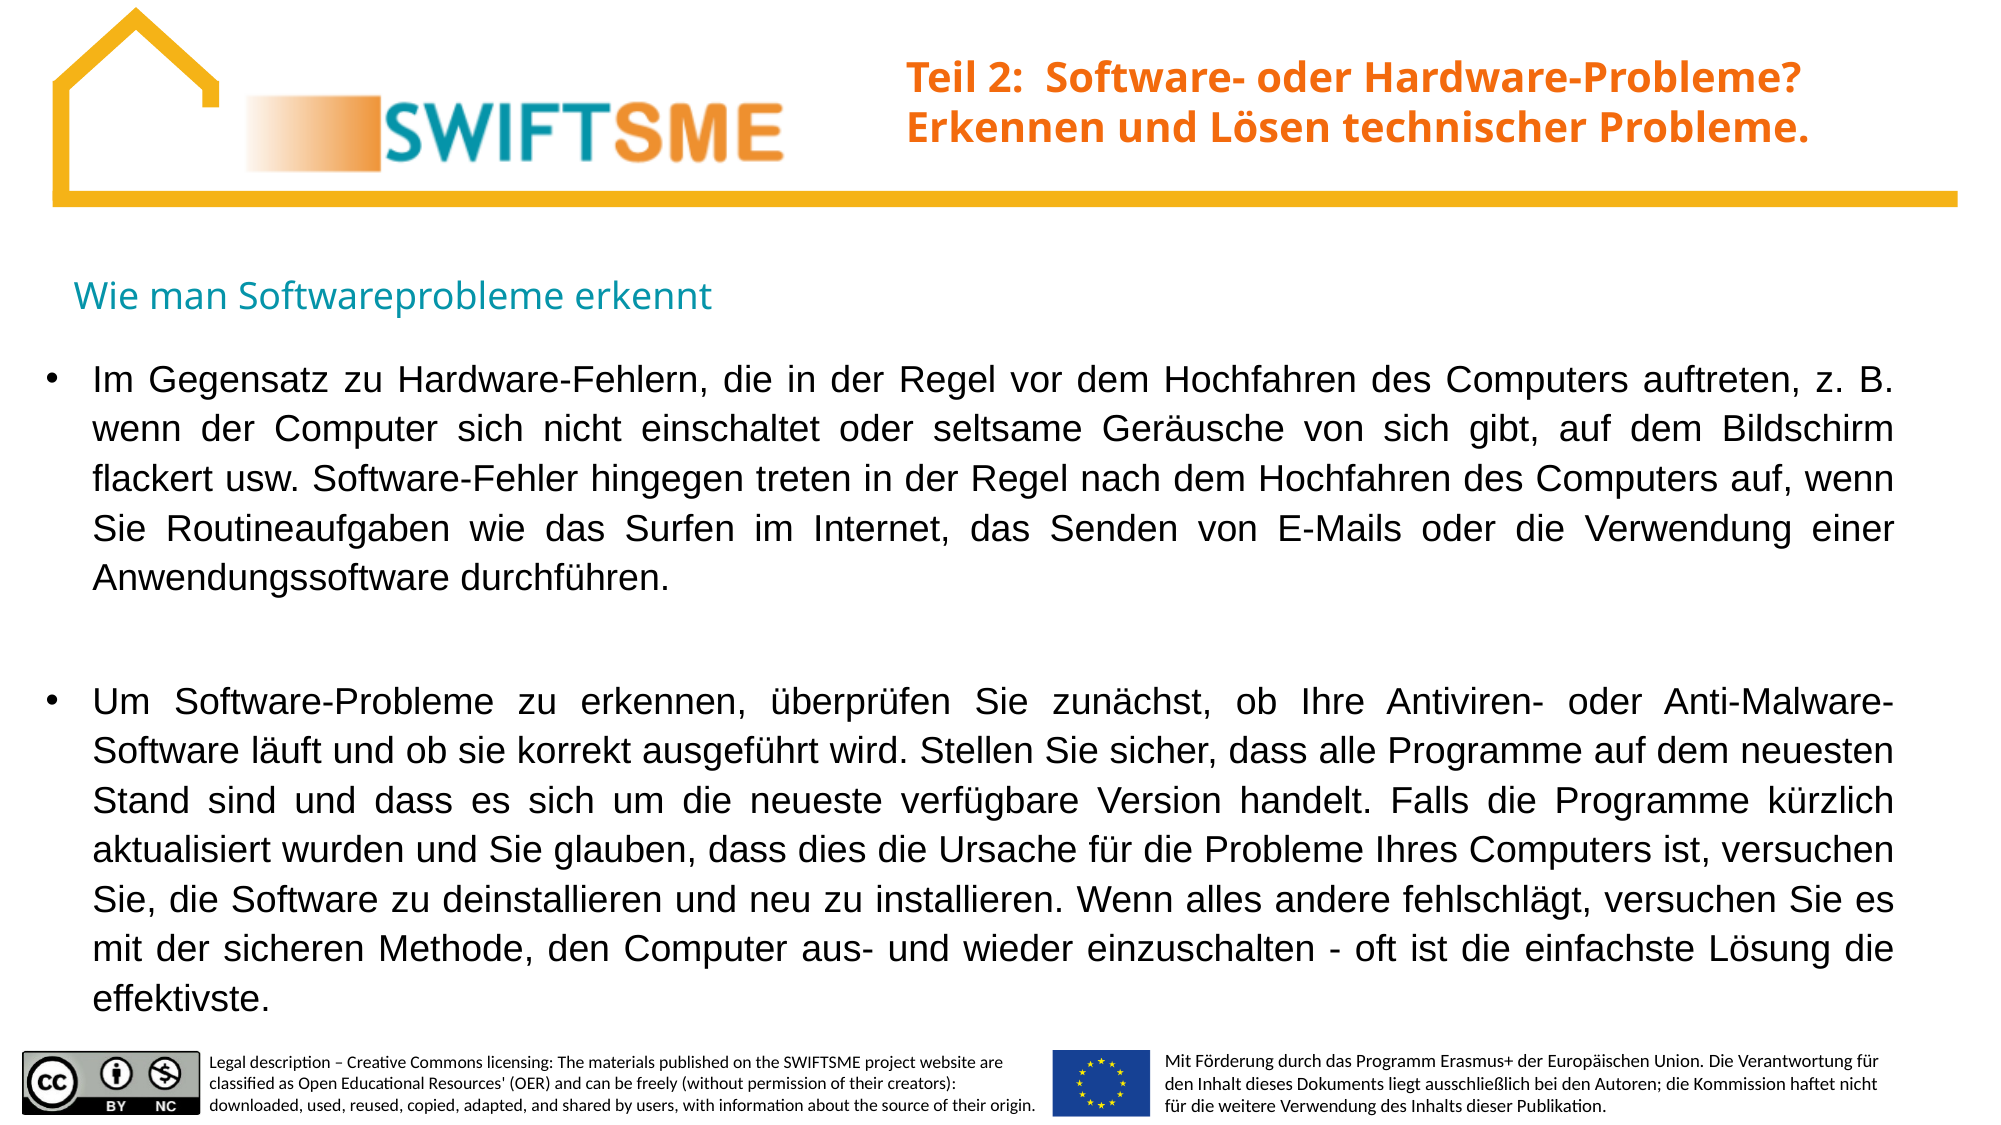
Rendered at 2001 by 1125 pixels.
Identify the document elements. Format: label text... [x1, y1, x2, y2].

picture [1052, 1050, 1155, 1117]
text_box Im Gegensatz zu Hardware-Fehlern, die in der Regel vor dem Hochfahren des Computers auftreten, z. B. wenn der Computer sich nicht einschaltet oder seltsame Geräusche von sich gibt, auf dem Bildschirm flackert usw. Software-Fehler hingegen treten in der Regel nach dem Hochfahren des Computers auf, wenn Sie Routineaufgaben wie das Surfen im Internet, das Senden von E-Mails oder die Verwendung einer Anwendungssoftware durchführen. Um Software-Probleme zu erkennen, überprüfen Sie zunächst, ob Ihre Antiviren- oder Anti-Malware-Software läuft und ob sie korrekt ausgeführt wird. Stellen Sie sicher, dass alle Programme auf dem neuesten Stand sind und dass es sich um die neueste verfügbare Version handelt. Falls die Programme kürzlich aktualisiert wurden und Sie glauben, dass dies die Ursache für die Probleme Ihres Computers ist, versuchen Sie, die Software zu deinstallieren und neu zu installieren. Wenn alles andere fehlschlägt, versuchen Sie es mit der sicheren Methode, den Computer aus- und wieder einzuschalten - oft ist die einfachste Lösung die effektivste. [16, 343, 1910, 1027]
picture [231, 80, 799, 187]
text_box Mit Förderung durch das Programm Erasmus+ der Europäischen Union. Die Verantwortung für den Inhalt dieses Dokuments liegt ausschließlich bei den Autoren; die Kommission haftet nicht für die weitere Verwendung des Inhalts dieser Publikation. [1149, 1041, 1913, 1124]
picture [22, 1050, 201, 1115]
text_box Teil 2: Software- oder Hardware-Probleme? Erkennen und Lösen technischer Probleme. [891, 42, 1975, 158]
text_box Legal description – Creative Commons licensing: The materials published on the SWIFTSME project website are classified as Open Educational Resources' (OER) and can be freely (without permission of their creators): downloaded, used, reused, copied, adapted, and shared by users, with information about the source of their origin. [194, 1043, 1061, 1123]
text_box Wie man Softwareprobleme erkennt [58, 264, 1318, 324]
